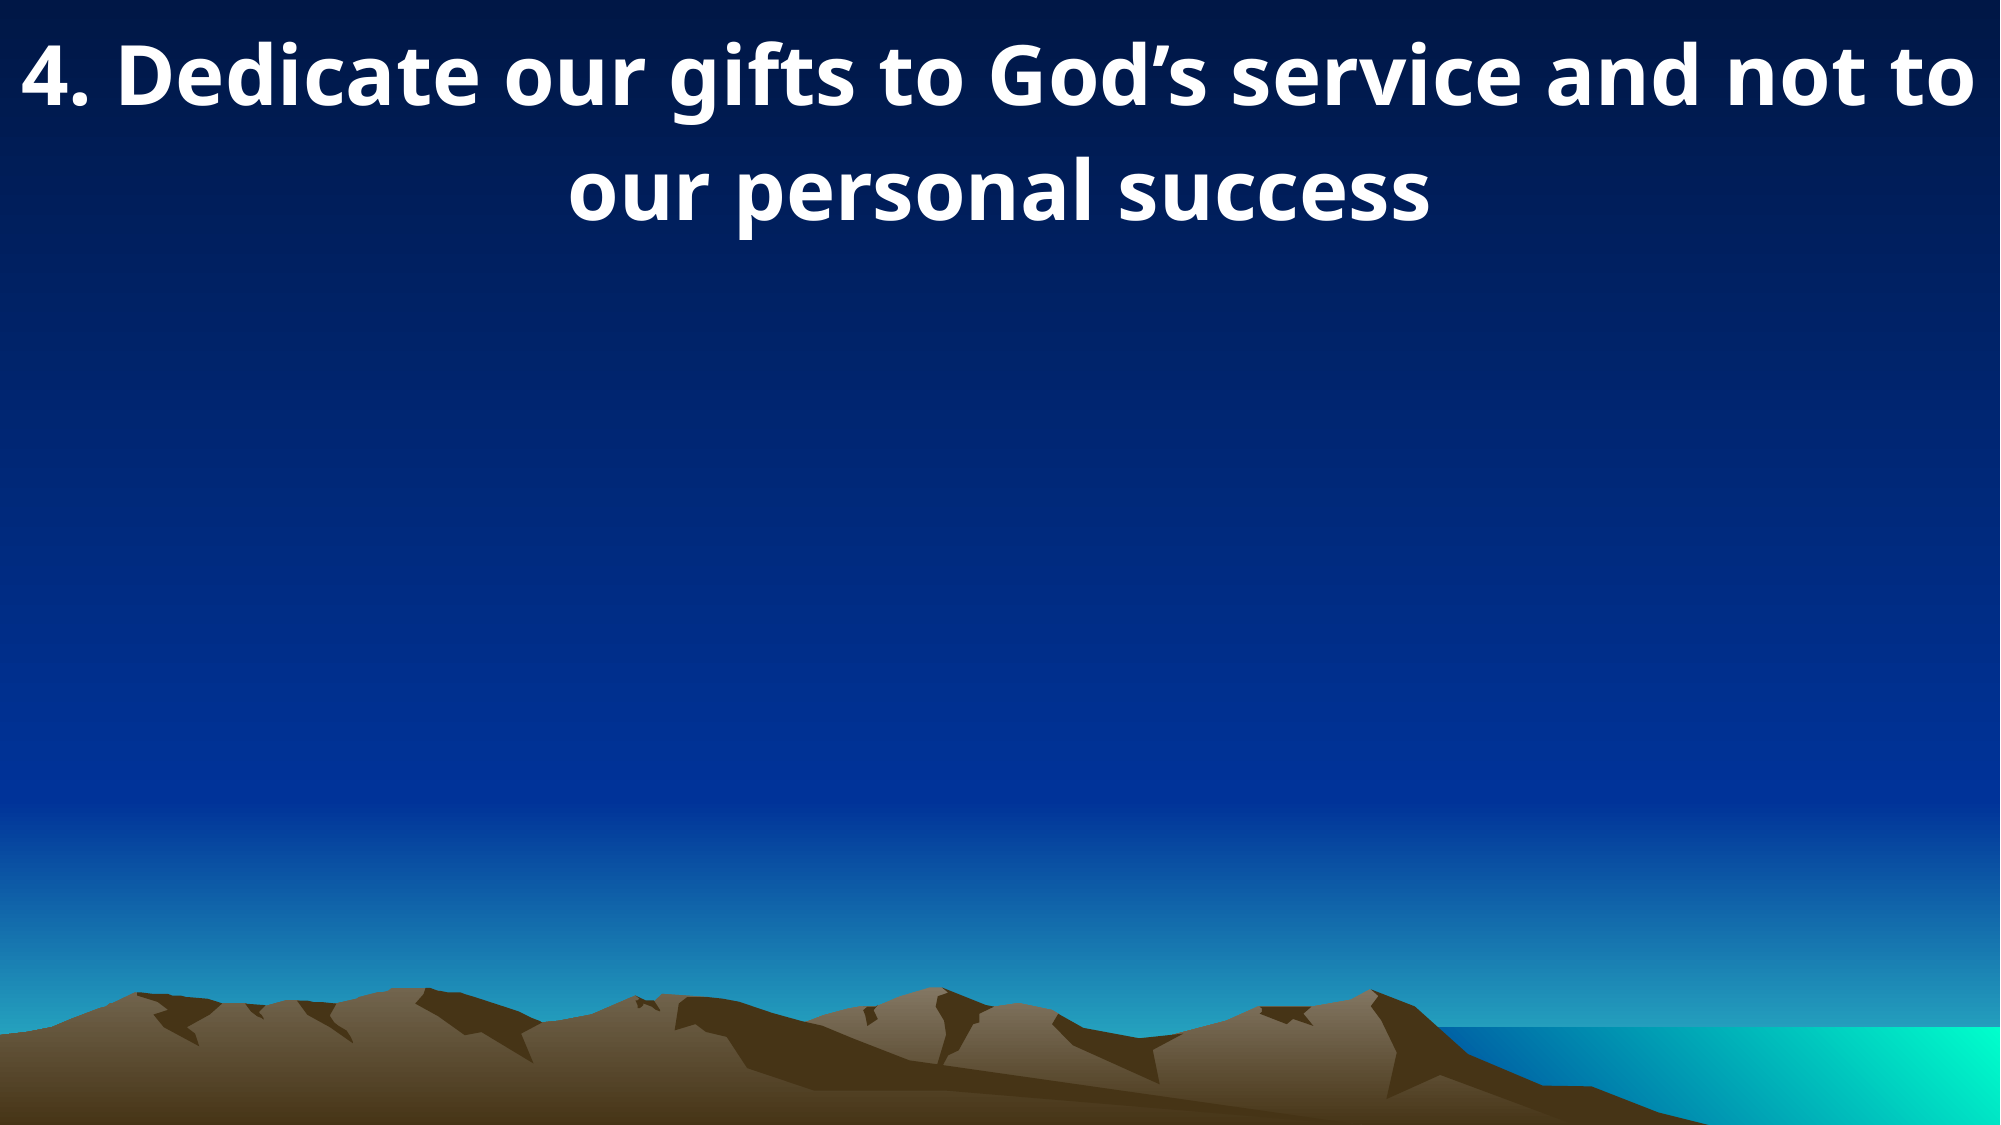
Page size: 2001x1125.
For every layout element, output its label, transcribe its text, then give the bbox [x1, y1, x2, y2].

text_box 4. Dedicate our gifts to God’s service and not to our personal success [0, 0, 2000, 900]
